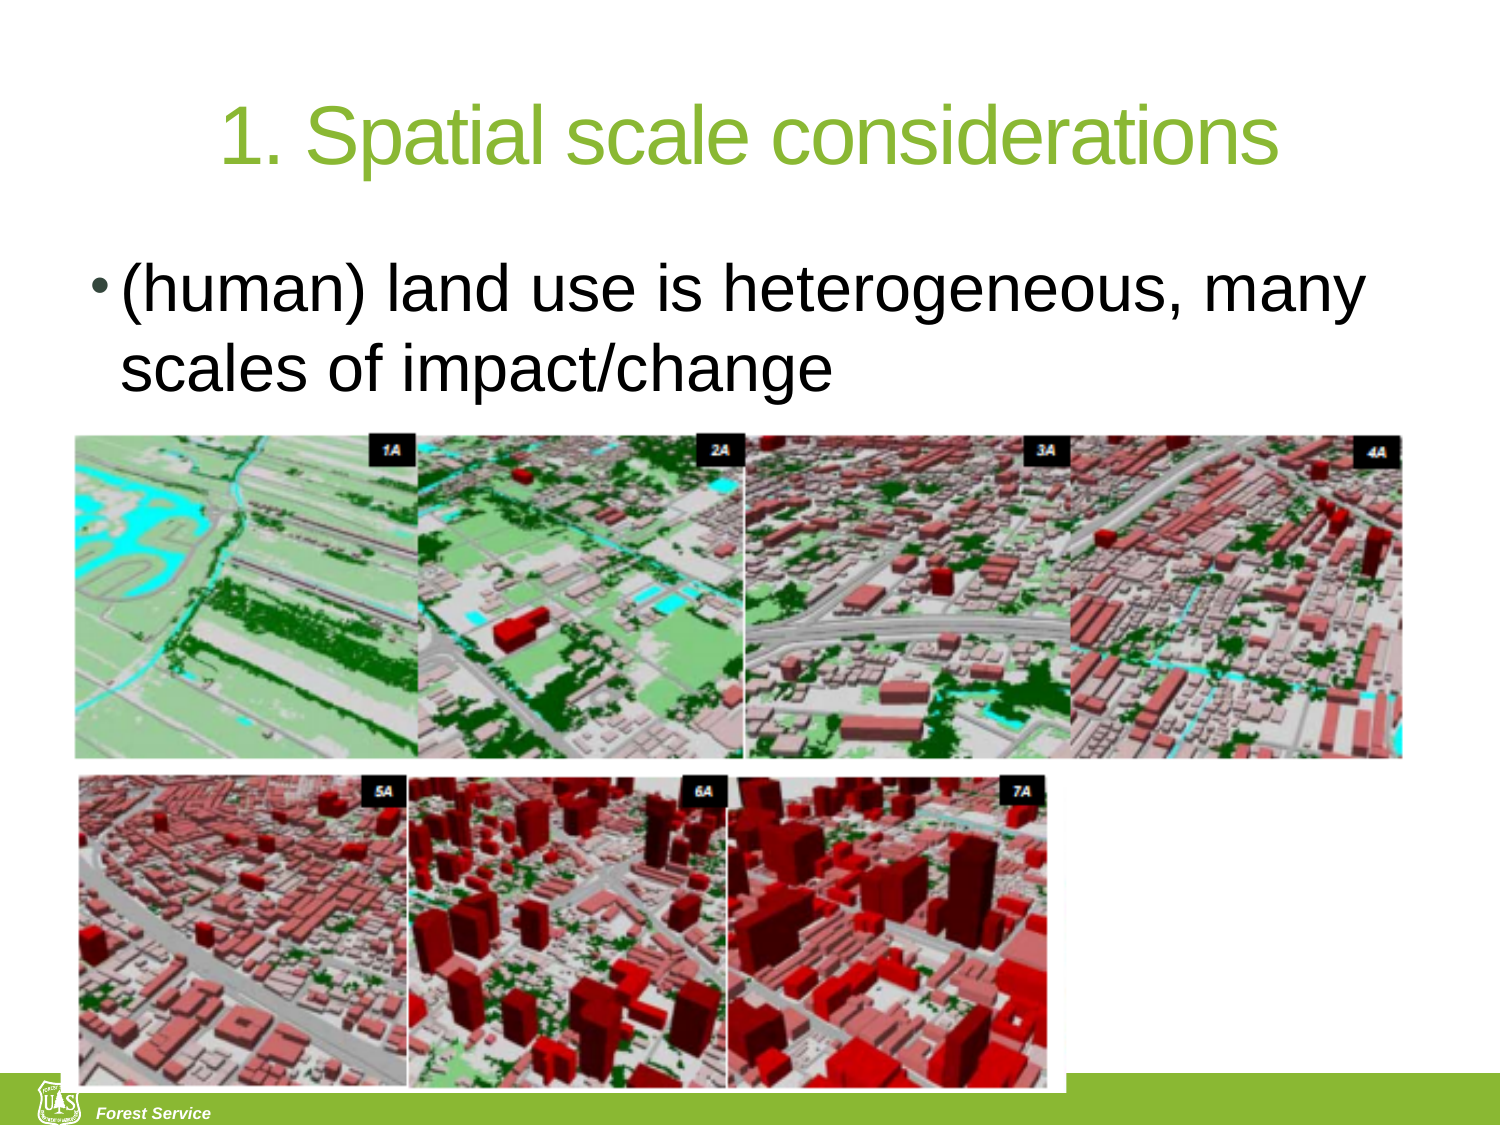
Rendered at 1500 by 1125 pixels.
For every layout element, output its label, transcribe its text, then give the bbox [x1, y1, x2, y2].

picture [60, 425, 1414, 1093]
title 1. Spatial scale considerations [75, 50, 1425, 213]
list (human) land use is heterogeneous, many scales of impact/change [75, 237, 1425, 1063]
